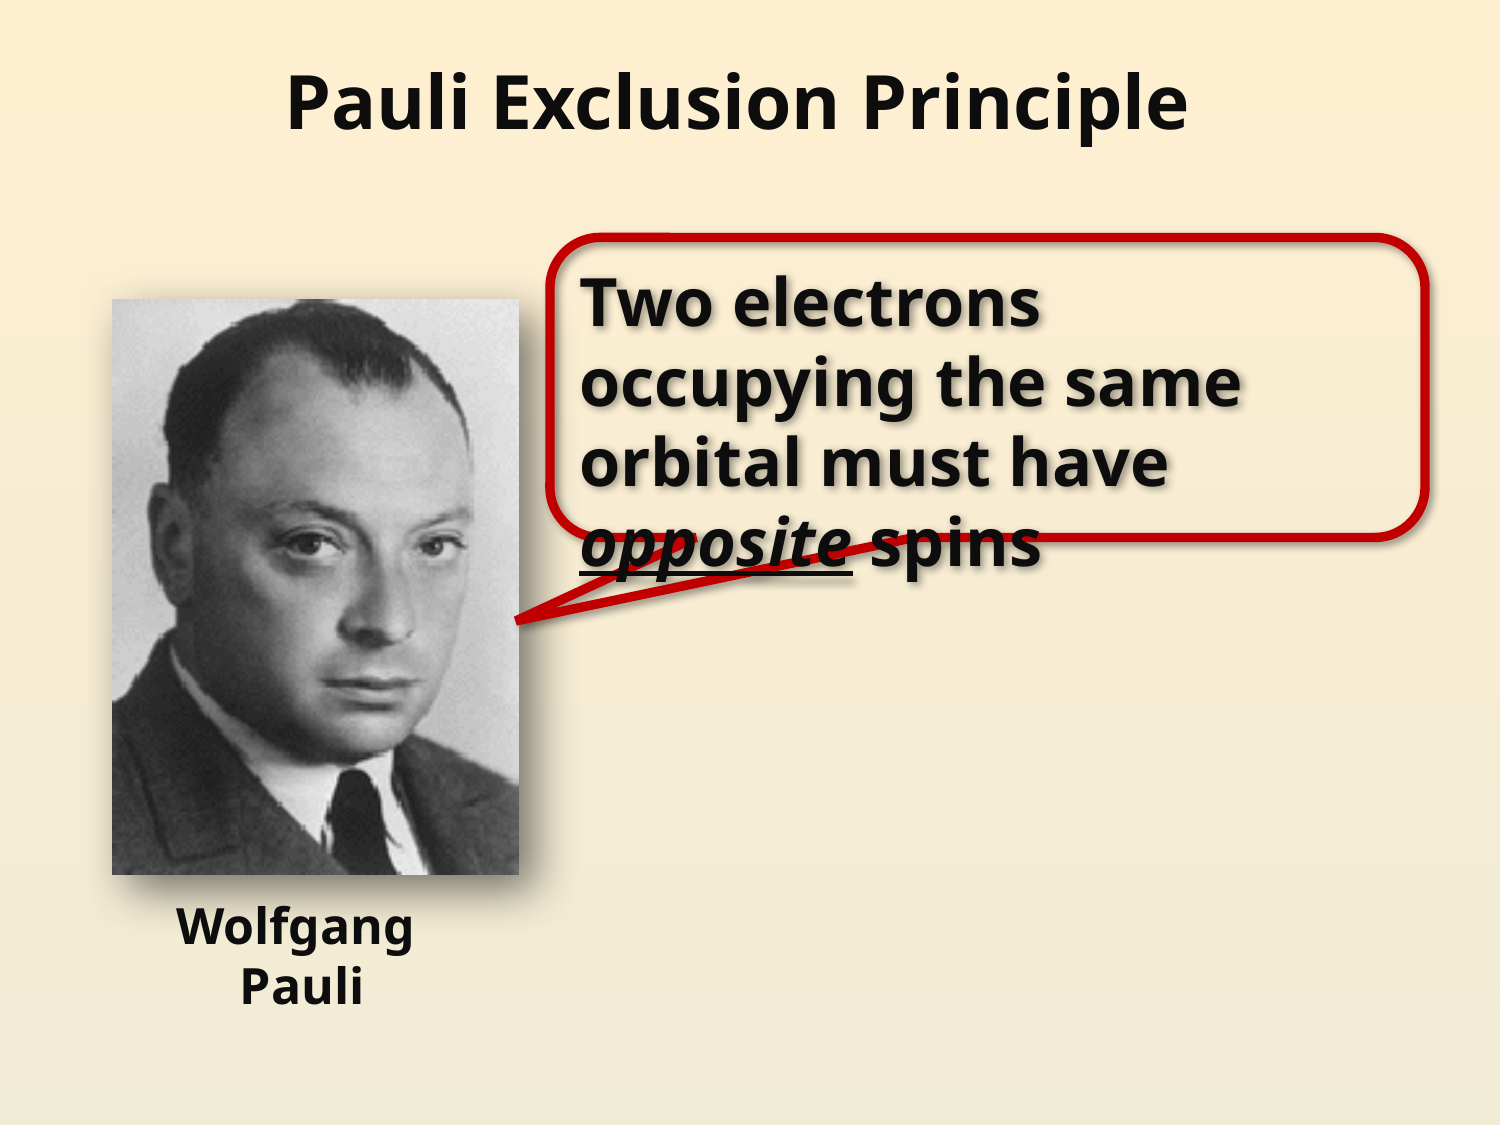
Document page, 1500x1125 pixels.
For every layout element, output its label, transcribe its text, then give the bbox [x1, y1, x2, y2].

picture [112, 299, 520, 876]
text_box Two electrons occupying the same orbital must have opposite spins [523, 237, 1426, 620]
text_box Wolfgang Pauli [161, 887, 444, 1023]
title Pauli Exclusion Principle [99, 37, 1376, 163]
